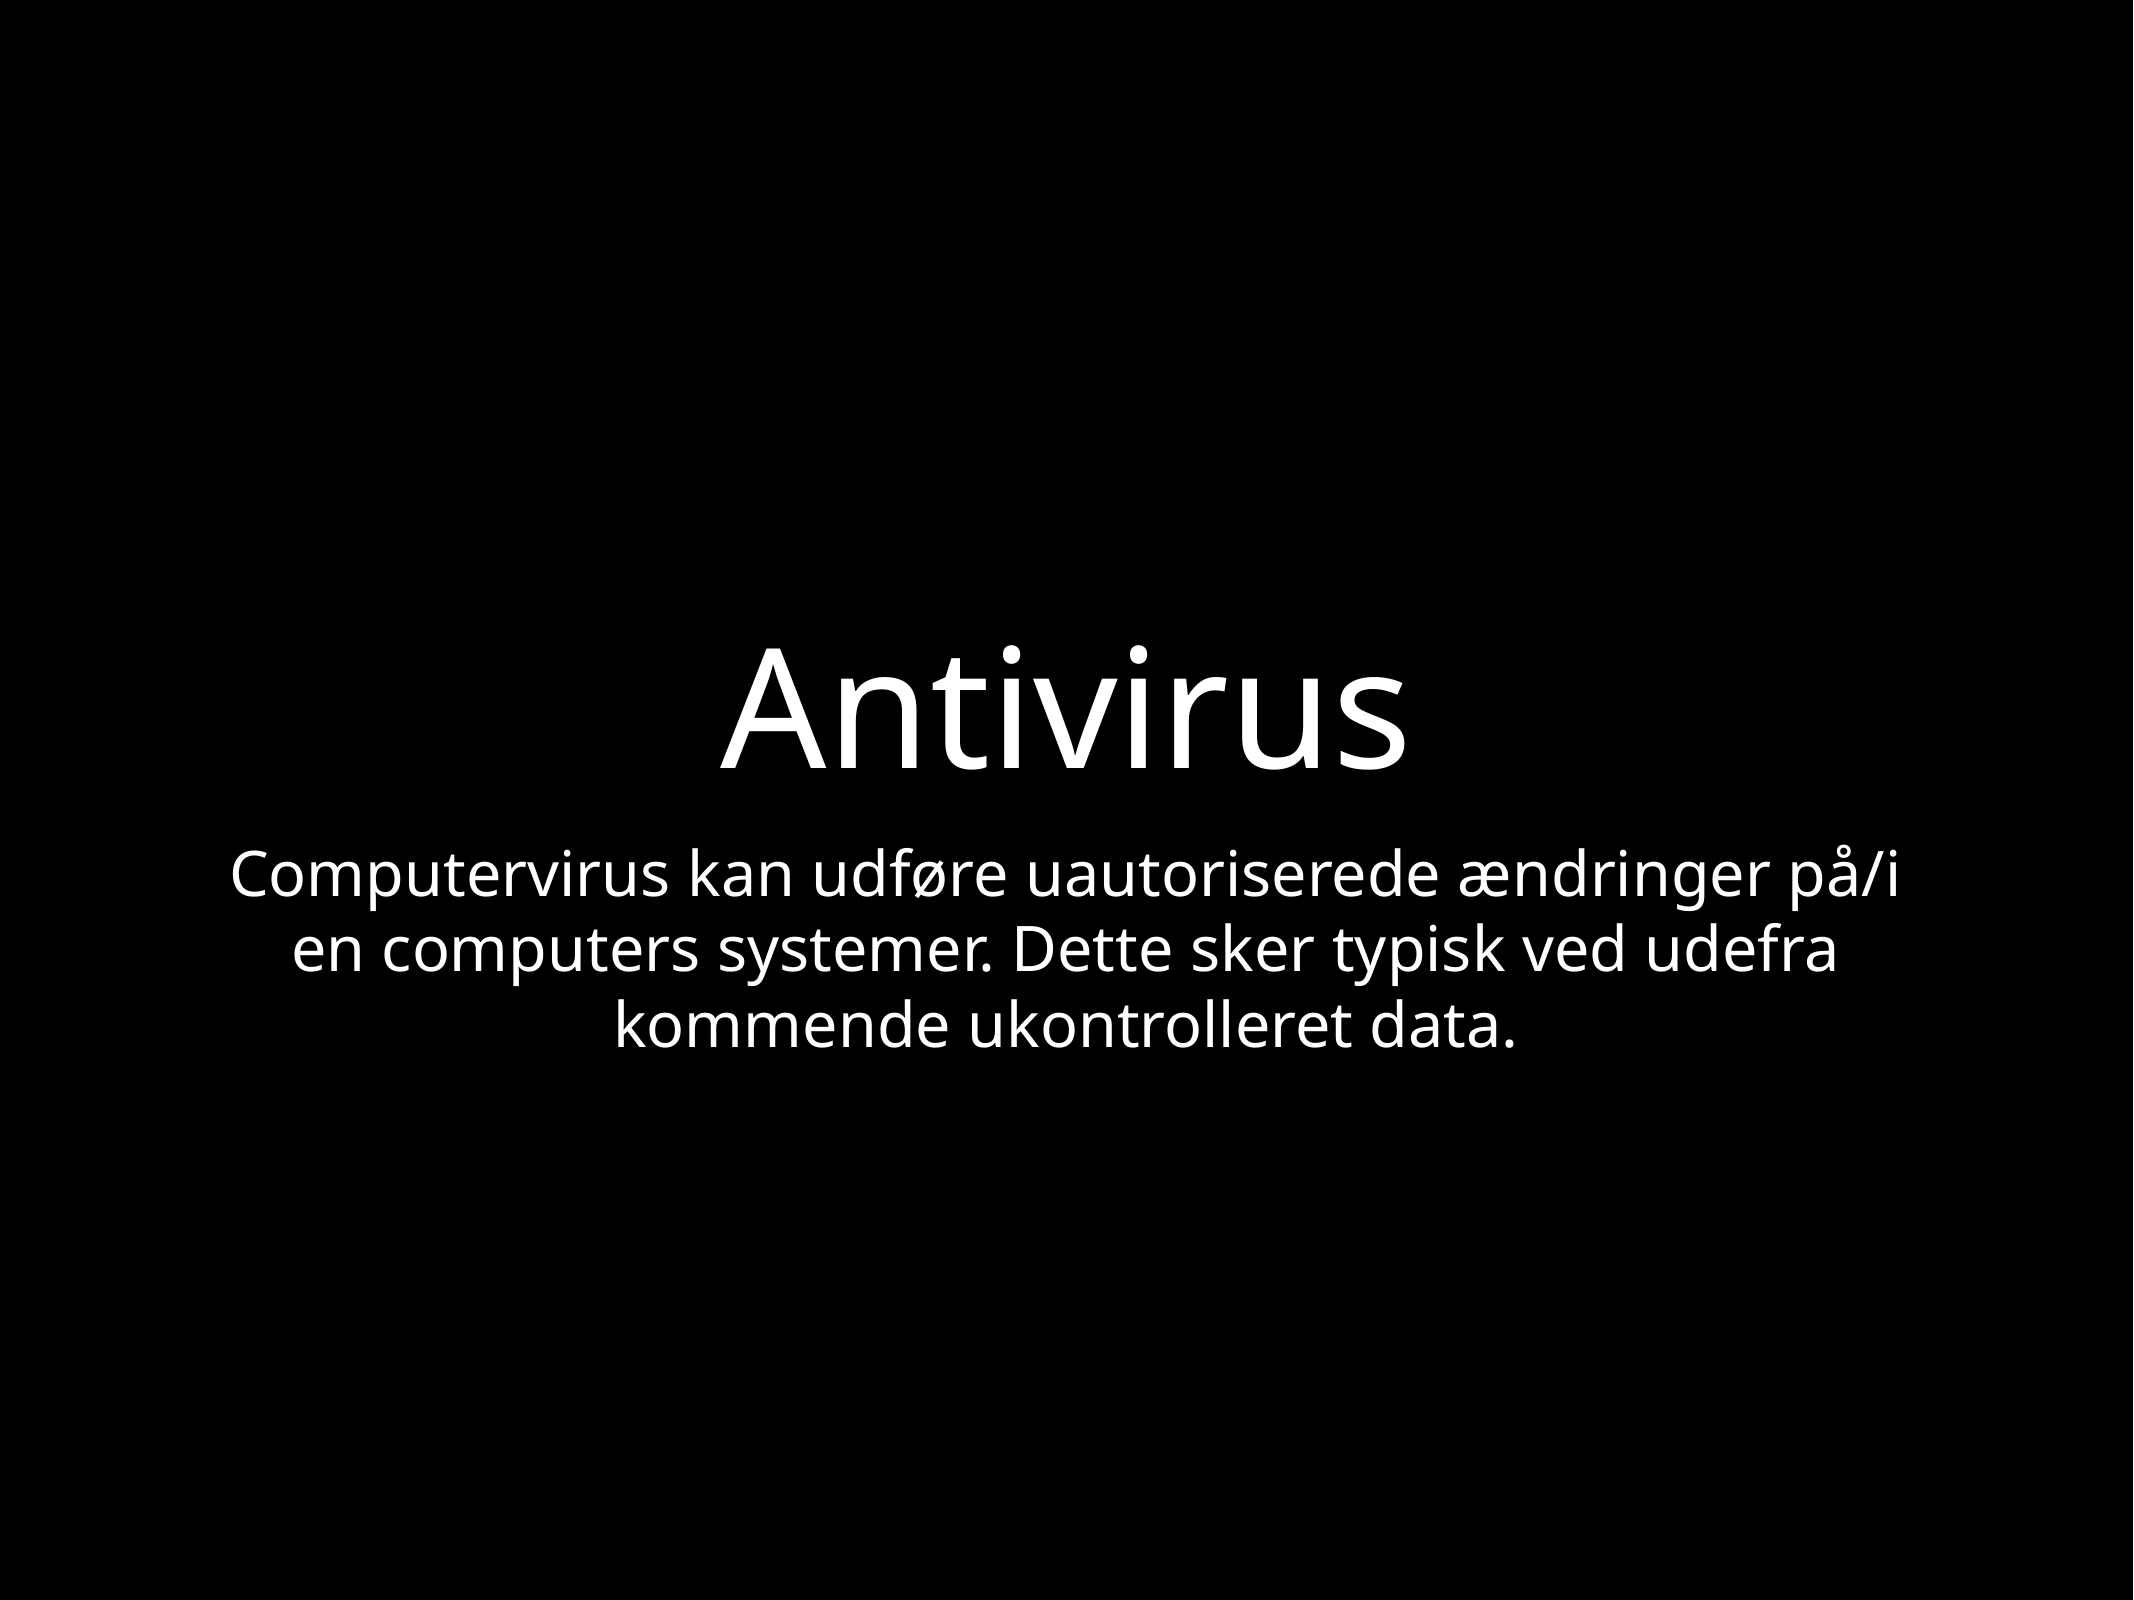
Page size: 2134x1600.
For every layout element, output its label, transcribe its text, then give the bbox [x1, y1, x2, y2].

subtitle Computervirus kan udføre uautoriserede ændringer på/i en computers systemer. Dette sker typisk ved udefra kommende ukontrolleret data. [207, 824, 1926, 1070]
title Antivirus [207, 268, 1926, 811]
